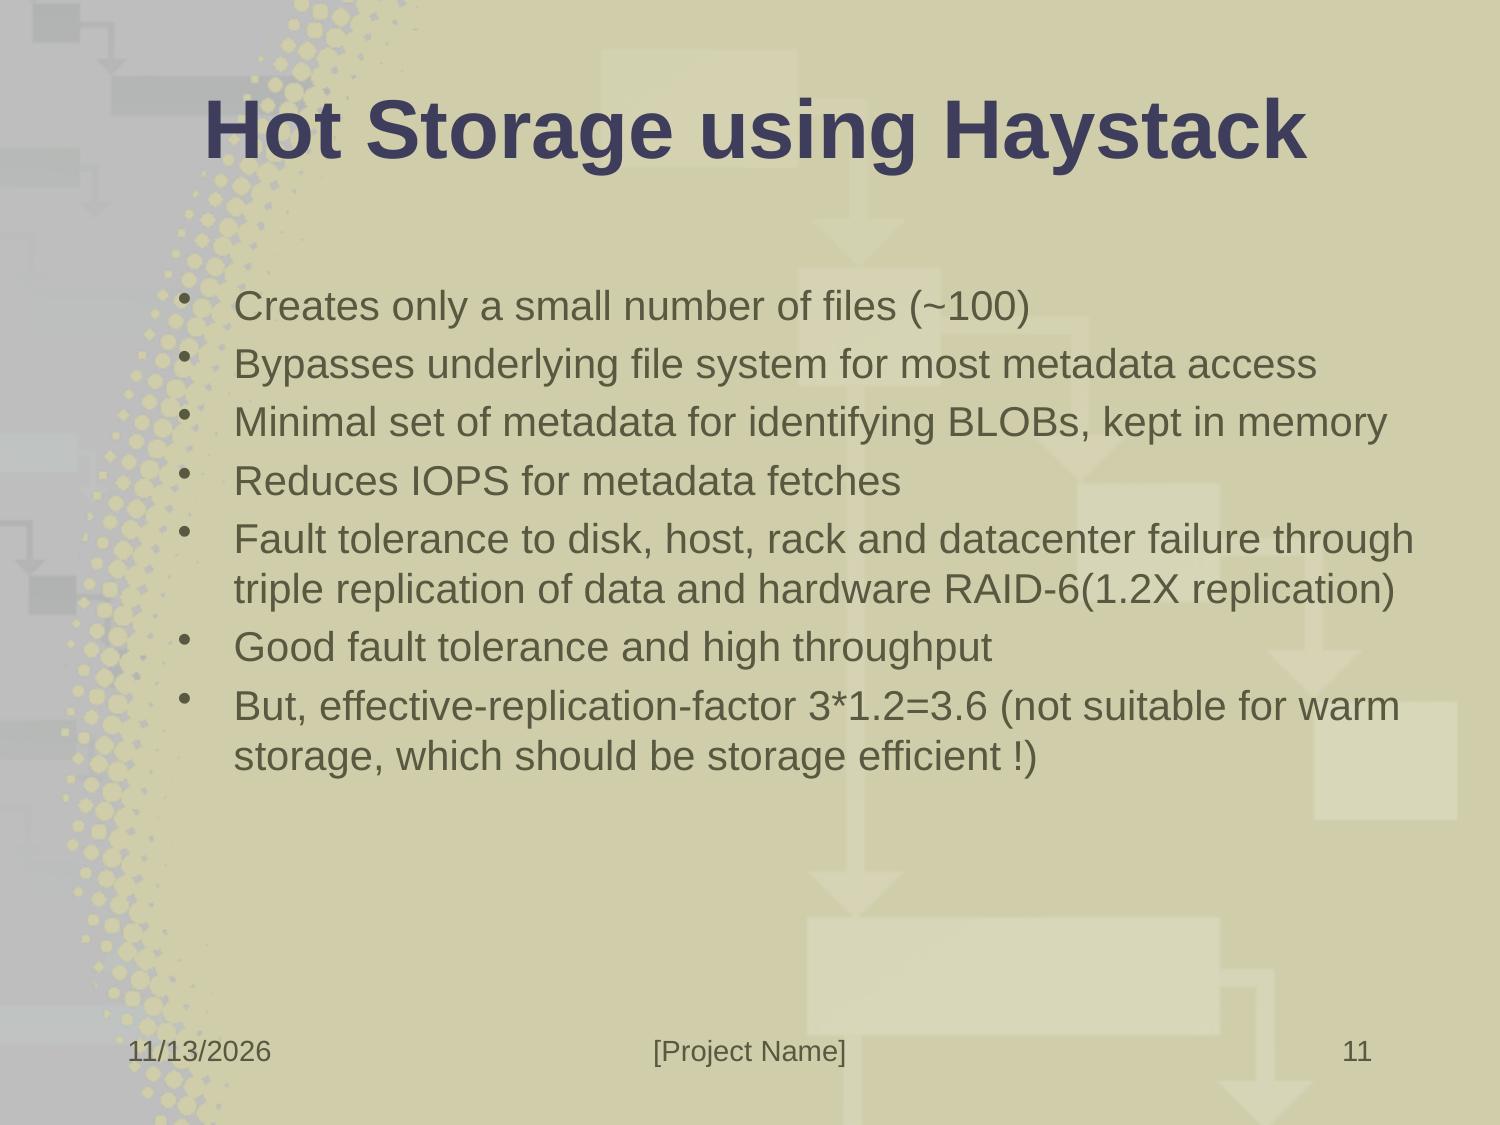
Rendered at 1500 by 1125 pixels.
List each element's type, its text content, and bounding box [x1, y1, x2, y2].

title Hot Storage using Haystack [50, 37, 1463, 213]
list Creates only a small number of files (~100) Bypasses underlying file system for most metadata access Minimal set of metadata for identifying BLOBs, kept in memory Reduces IOPS for metadata fetches Fault tolerance to disk, host, rack and datacenter failure through triple replication of data and hardware RAID-6(1.2X replication) Good fault tolerance and high throughput But, effective-replication-factor 3*1.2=3.6 (not suitable for warm storage, which should be storage efficient !) [162, 212, 1463, 1000]
slide_number 11 [1074, 1025, 1388, 1100]
picture [0, 0, 1500, 1125]
